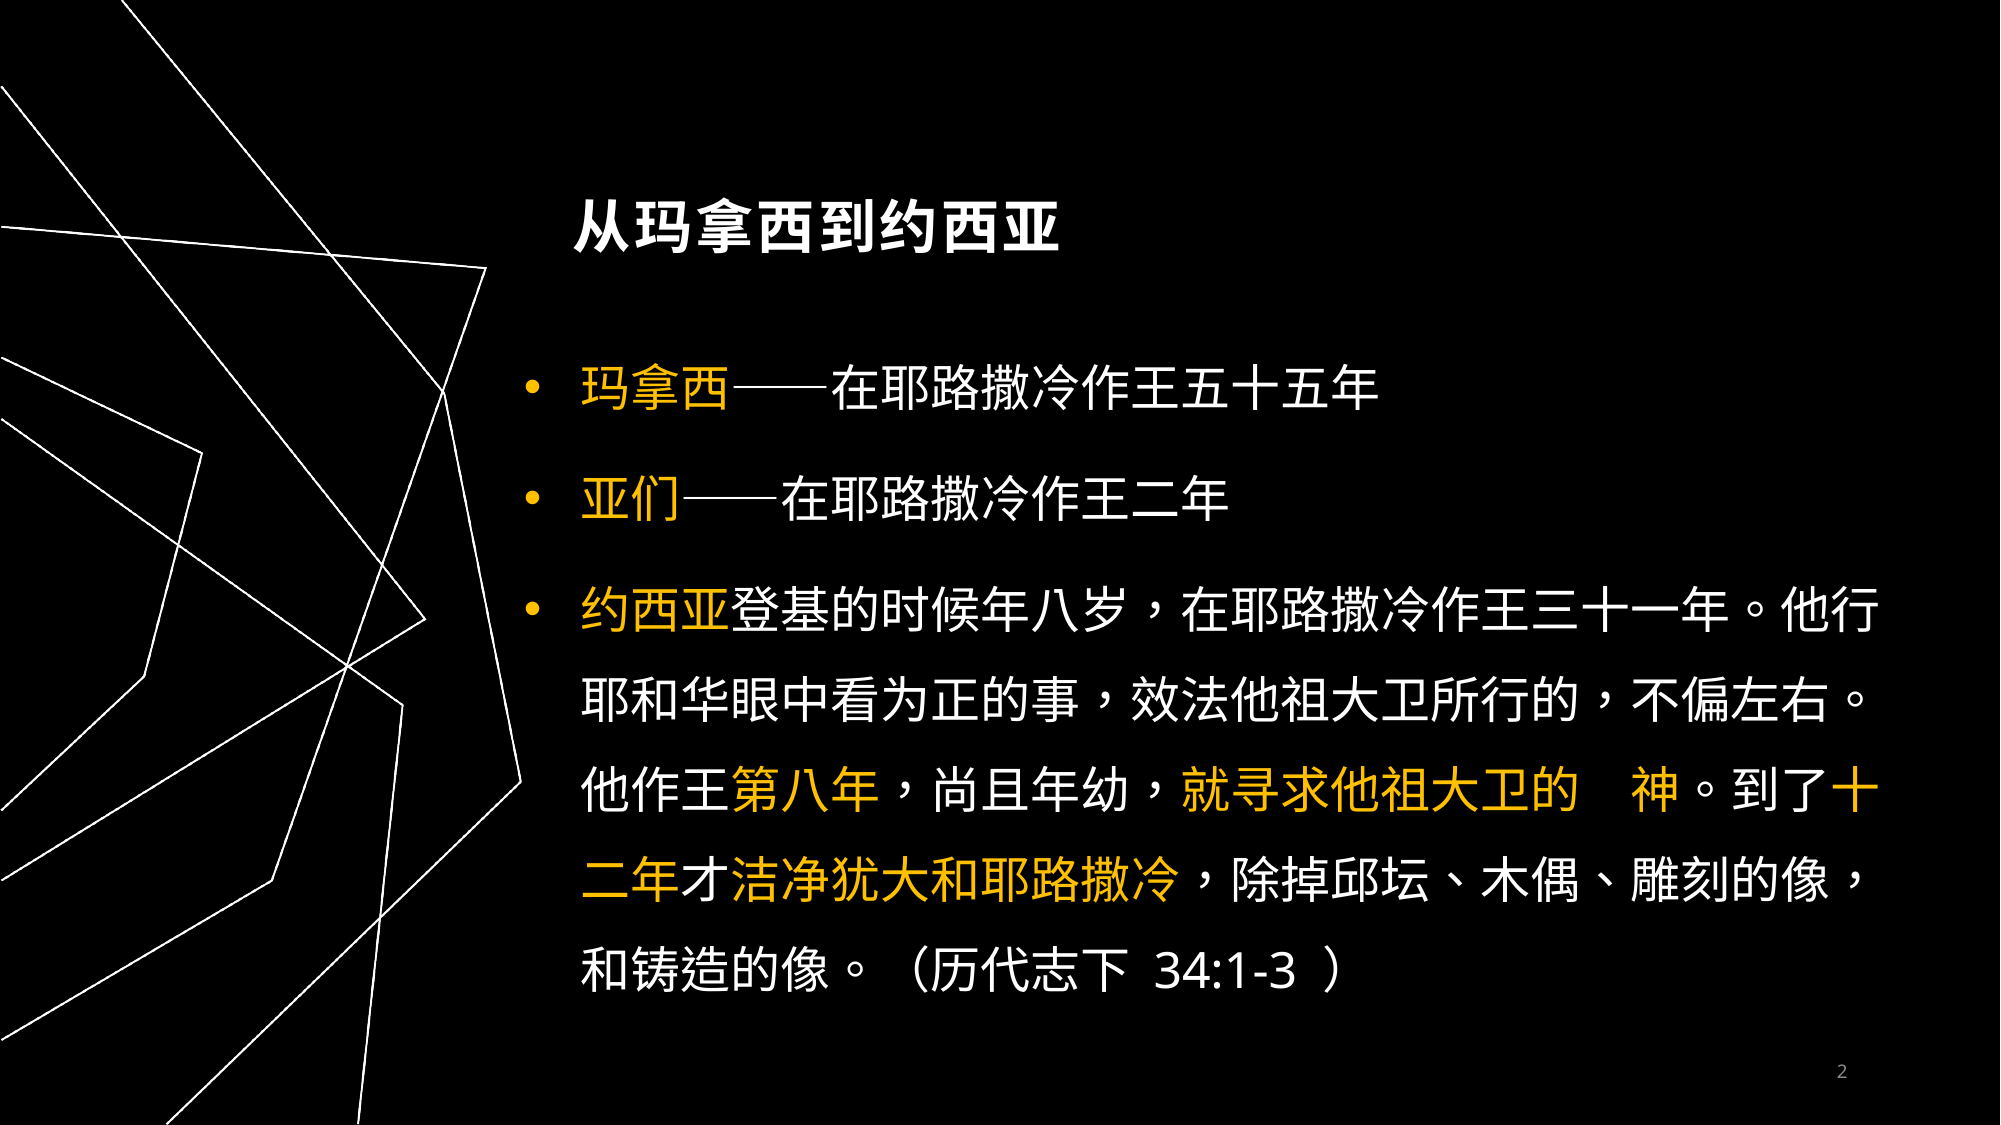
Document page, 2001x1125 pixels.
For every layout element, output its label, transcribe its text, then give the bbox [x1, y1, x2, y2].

slide_number 2 [1571, 1042, 1863, 1103]
title 从玛拿西到约西亚 [557, 195, 1727, 269]
subtitle 玛拿西——在耶路撒冷作王五十五年 亚们——在耶路撒冷作王二年 约西亚登基的时候年八岁，在耶路撒冷作王三十一年。他行耶和华眼中看为正的事，效法他祖大卫所行的，不偏左右。他作王第八年，尚且年幼，就寻求他祖大卫的 神。到了十二年才洁净犹大和耶路撒冷，除掉邱坛、木偶、雕刻的像，和铸造的像。（历代志下 34:1-3 ） [508, 319, 1926, 1073]
picture [0, 0, 522, 1125]
